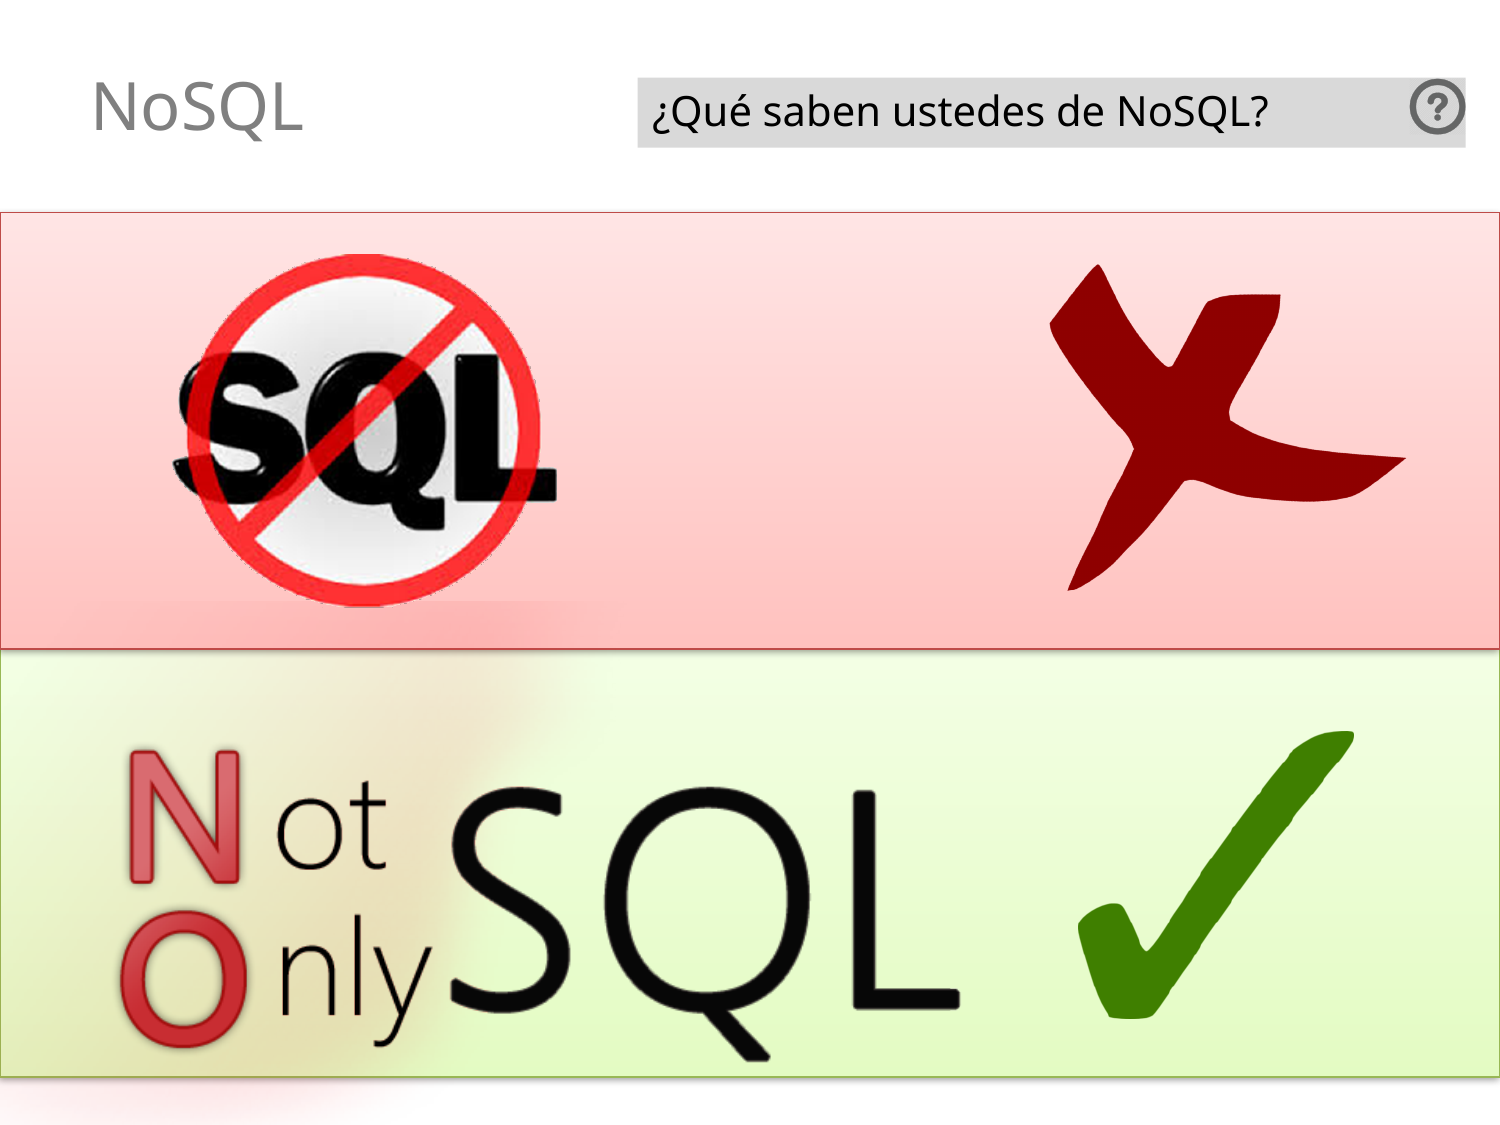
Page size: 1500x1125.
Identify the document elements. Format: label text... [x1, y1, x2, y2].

picture [1013, 218, 1419, 590]
title NoSQL [75, 45, 1425, 163]
text_box [0, 212, 1500, 650]
picture [1409, 78, 1466, 136]
text_box ¿Qué saben ustedes de NoSQL? [637, 77, 1466, 148]
picture [1077, 731, 1354, 1019]
picture [0, 253, 1013, 1125]
text_box [1016, 656, 1500, 1078]
